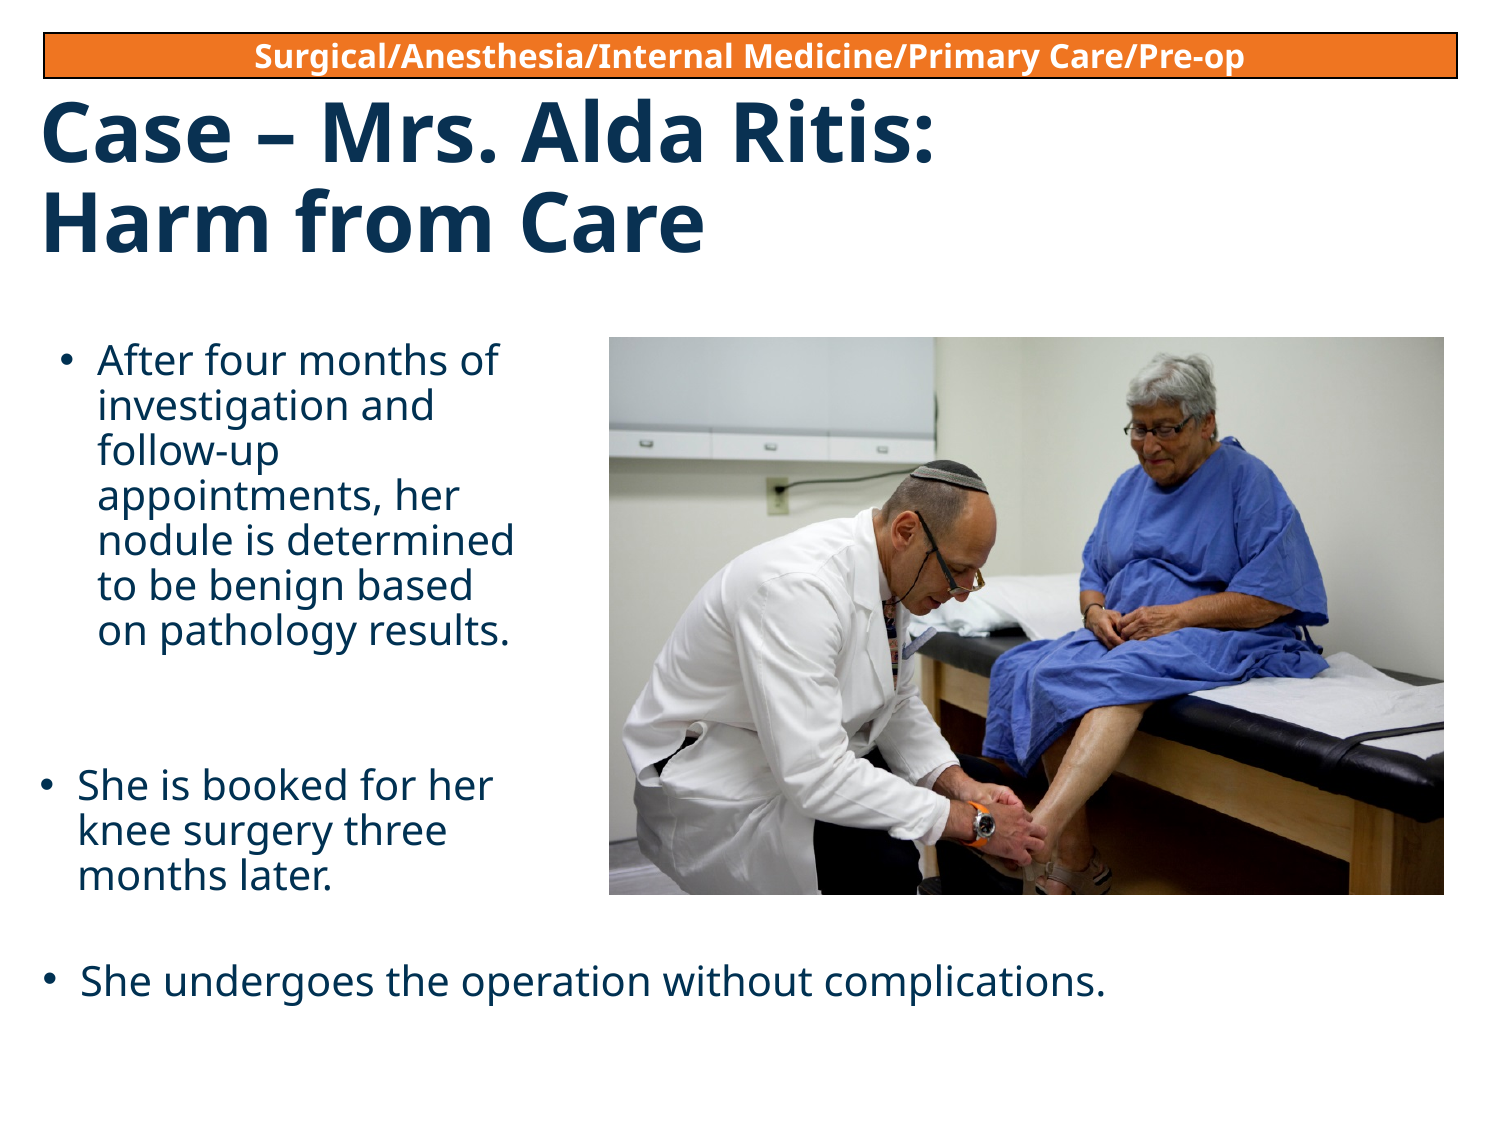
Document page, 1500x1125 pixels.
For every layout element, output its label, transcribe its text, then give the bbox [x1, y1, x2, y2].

text_box She undergoes the operation without complications. [27, 947, 1203, 1039]
list After four months of investigation and follow-up appointments, her nodule is determined to be benign based on pathology results. [44, 332, 533, 584]
text_box She is booked for her knee surgery three months later. [24, 756, 586, 844]
table_header Surgical/Anesthesia/Internal Medicine/Primary Care/Pre-op [45, 34, 1456, 77]
picture [609, 337, 1444, 895]
text_box Case – Mrs. Alda Ritis: Harm from Care [24, 72, 1395, 290]
